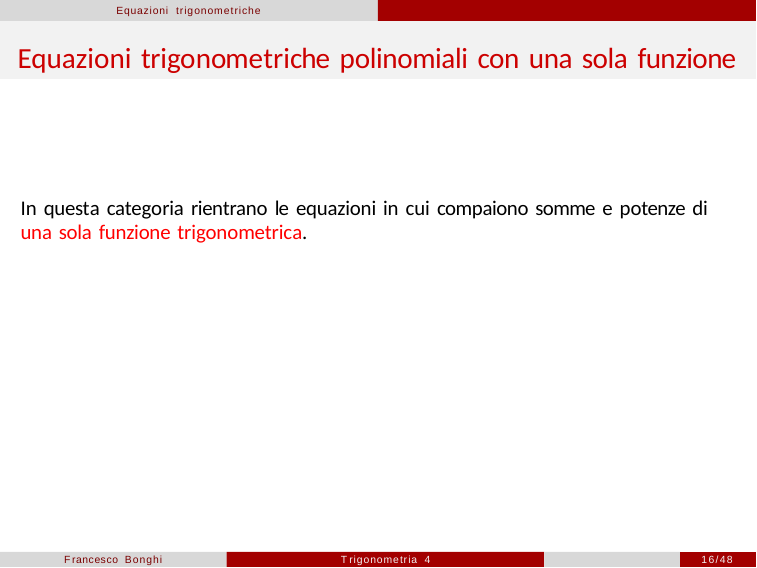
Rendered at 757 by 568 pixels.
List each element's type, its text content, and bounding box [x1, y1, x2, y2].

slide_number Trigonometria 4 [338, 552, 433, 568]
title Equazioni trigonometriche polinomiali con una sola funzione [15, 38, 741, 134]
text_box [377, 0, 756, 20]
text_box [544, 551, 680, 567]
text_box [0, 551, 226, 567]
text_box [0, 20, 756, 79]
text_box Equazioni trigonometriche [114, 4, 264, 17]
text_box [680, 551, 756, 567]
text_box [226, 551, 544, 567]
text_box In questa categoria rientrano le equazioni in cui compaiono somme e potenze di una sola funzione trigonometrica. [18, 194, 716, 244]
footer Francesco Bonghi [62, 552, 165, 568]
text_box 16/48 [699, 552, 737, 566]
